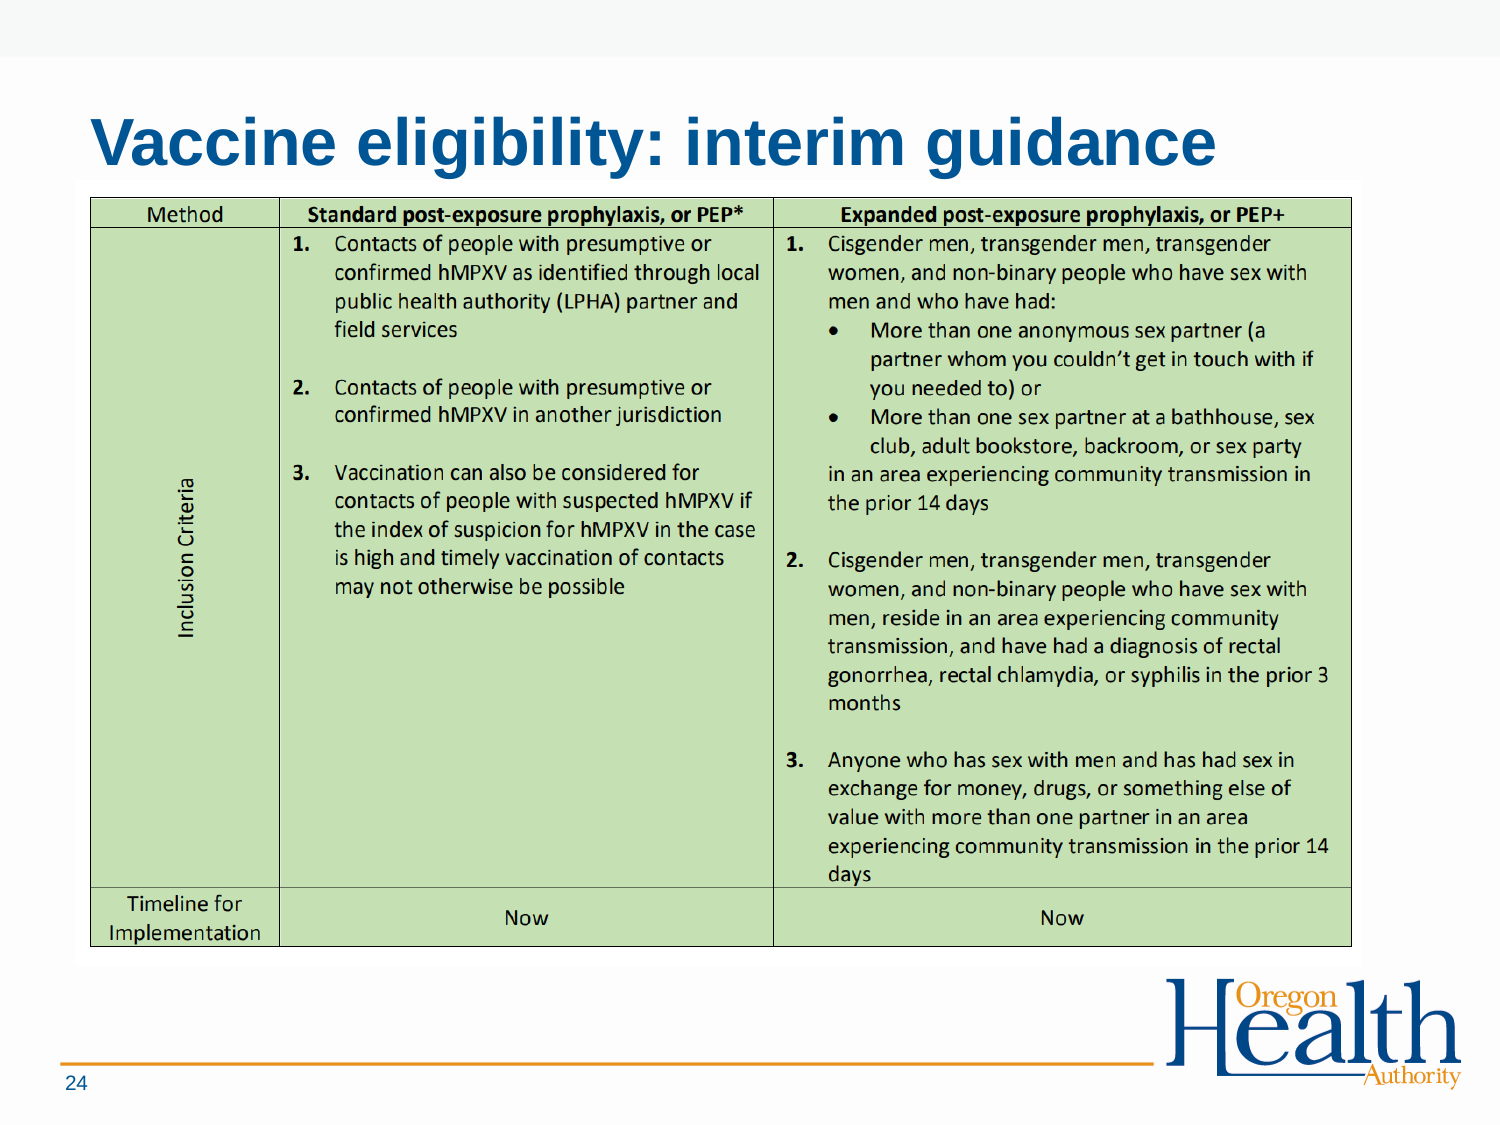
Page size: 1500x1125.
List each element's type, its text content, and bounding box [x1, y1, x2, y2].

title Vaccine eligibility: interim guidance [75, 45, 1425, 233]
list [74, 180, 1362, 966]
picture [0, 0, 1500, 1125]
slide_number 24 [50, 1062, 400, 1104]
